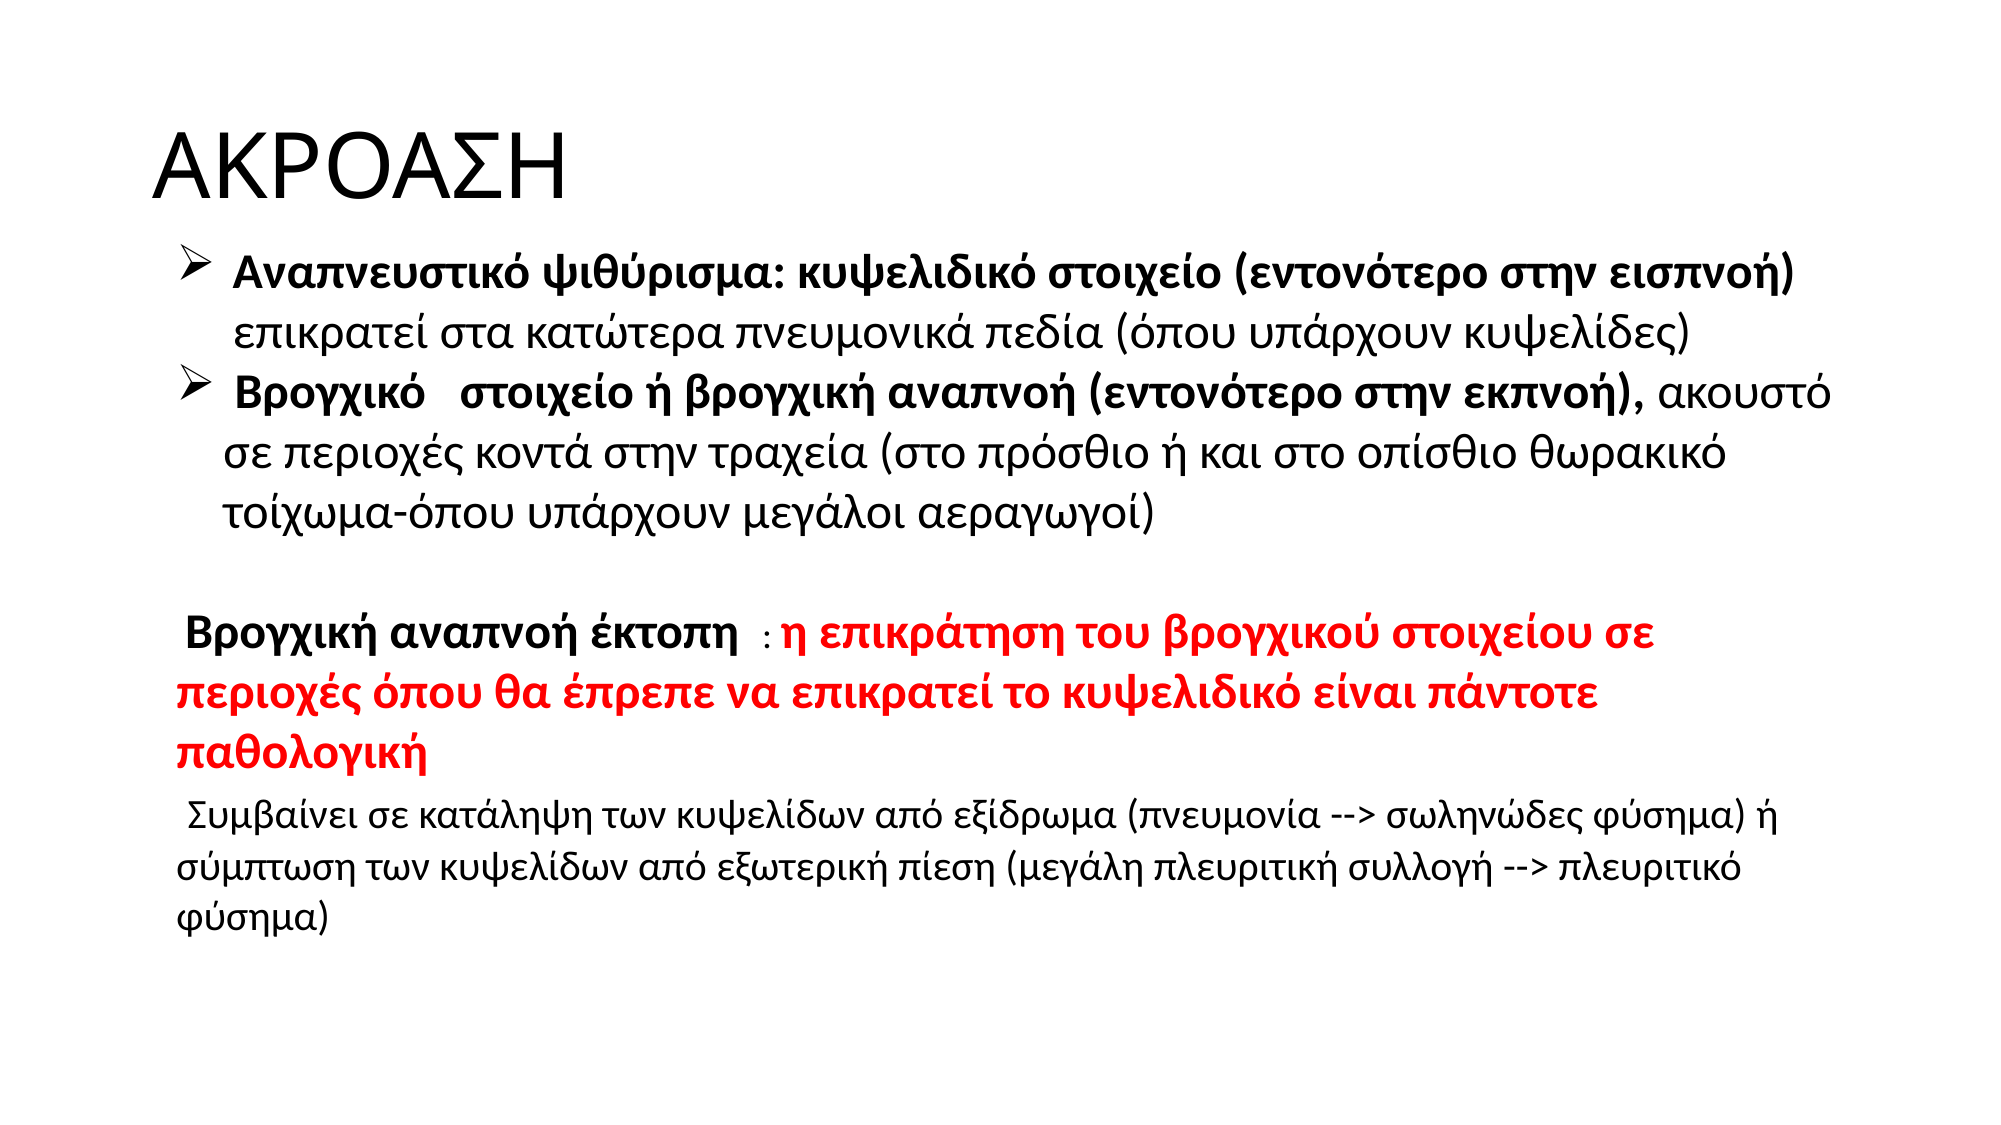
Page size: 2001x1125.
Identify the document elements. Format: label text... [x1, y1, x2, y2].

title ΑΚΡΟΑΣΗ [137, 59, 1863, 278]
text_box Αναπνευστικό ψιθύρισμα: κυψελιδικό στοιχείο (εντονότερο στην εισπνοή) επικρατεί στα κατώτερα πνευμονικά πεδία (όπου υπάρχουν κυψελίδες) Βρογχικό στοιχείο ή βρογχική αναπνοή (εντονότερο στην εκπνοή), ακουστό σε περιοχές κοντά στην τραχεία (στο πρόσθιο ή και στο οπίσθιο θωρακικό τοίχωμα-όπου υπάρχουν μεγάλοι αεραγωγοί) Βρογχική αναπνοή έκτοπη : η επικράτηση του βρογχικού στοιχείου σε περιοχές όπου θα έπρεπε να επικρατεί το κυψελιδικό είναι πάντοτε παθολογική Συμβαίνει σε κατάληψη των κυψελίδων από εξίδρωμα (πνευμονία --> σωληνώδες φύσημα) ή σύμπτωση των κυψελίδων από εξωτερική πίεση (μεγάλη πλευριτική συλλογή --> πλευριτικό φύσημα) [161, 231, 1863, 946]
